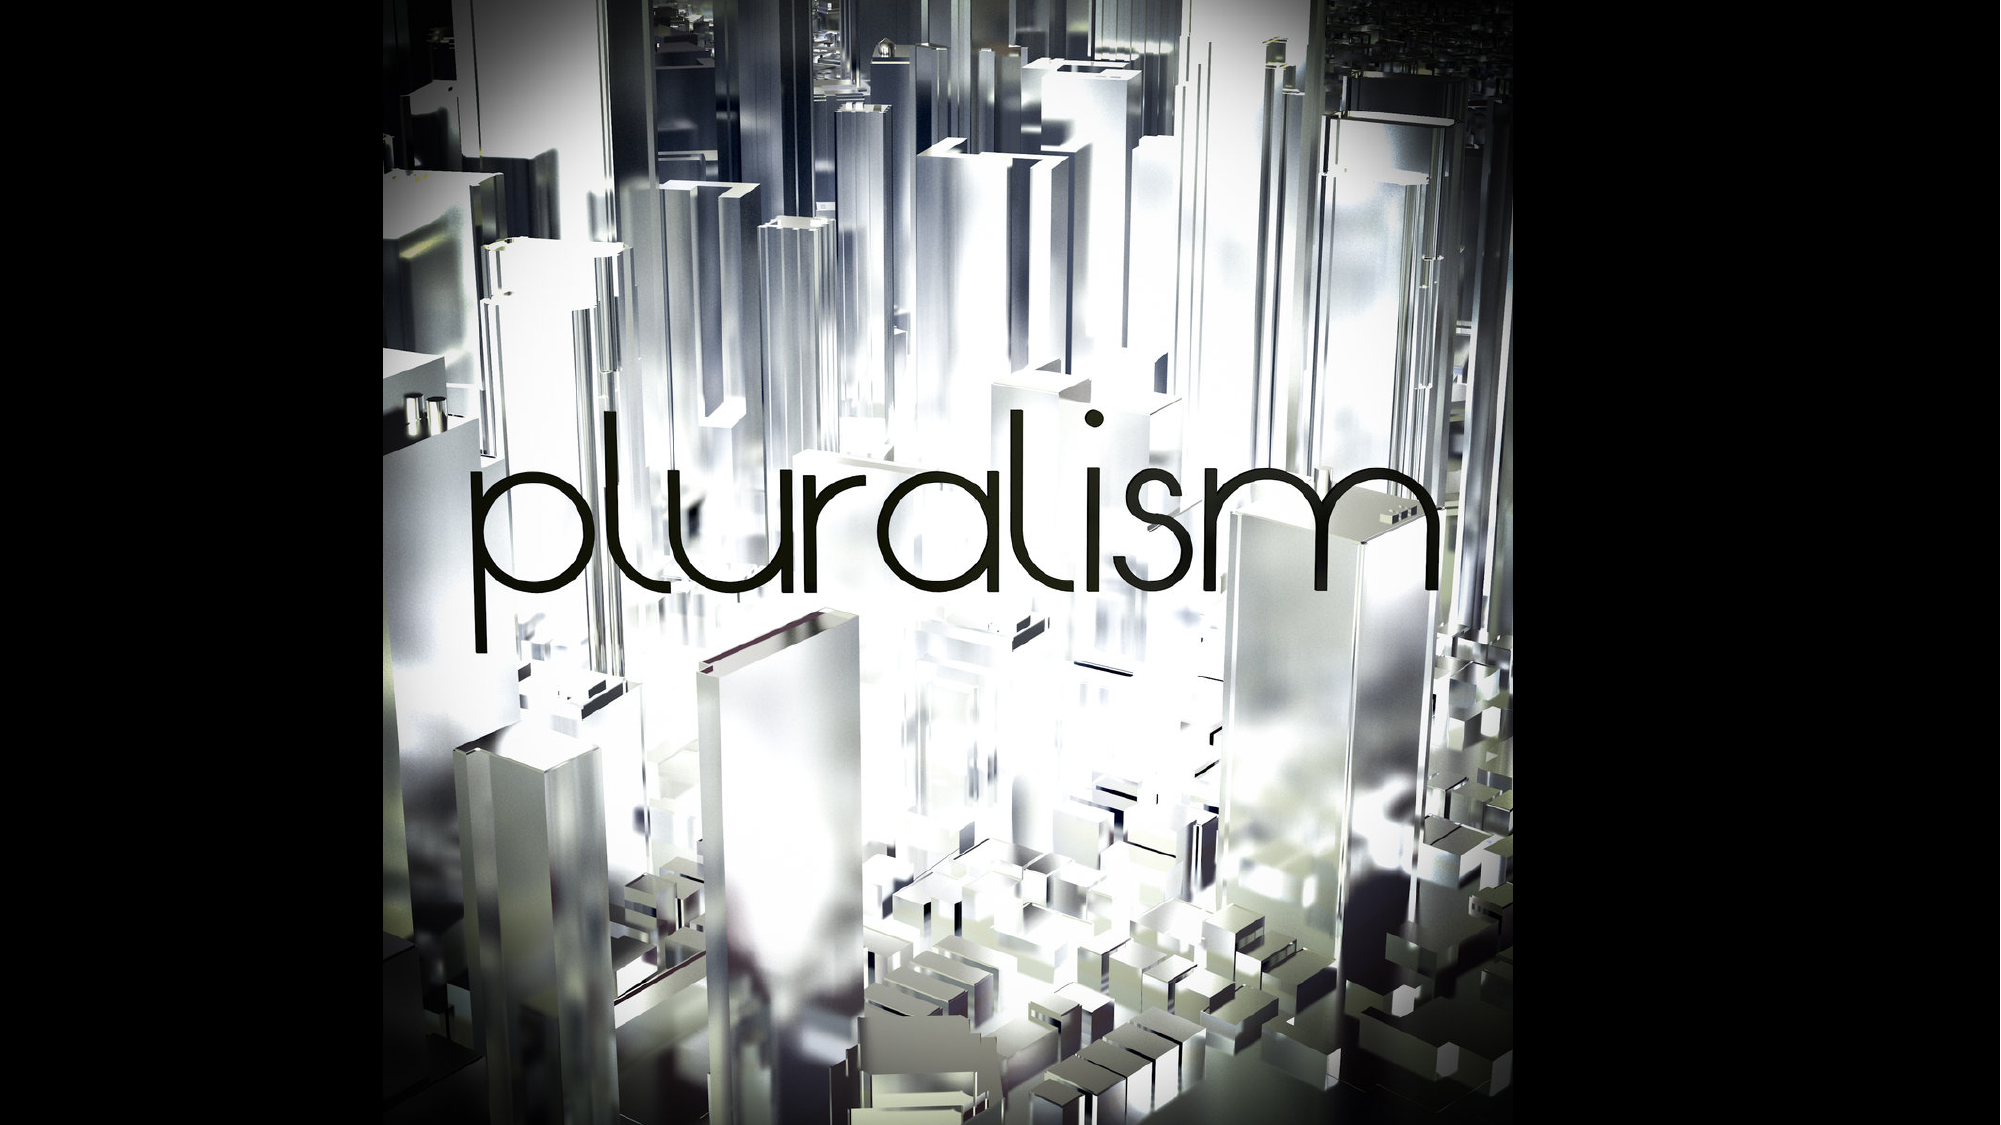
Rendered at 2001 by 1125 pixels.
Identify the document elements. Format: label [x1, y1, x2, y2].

list [383, 0, 1513, 1125]
